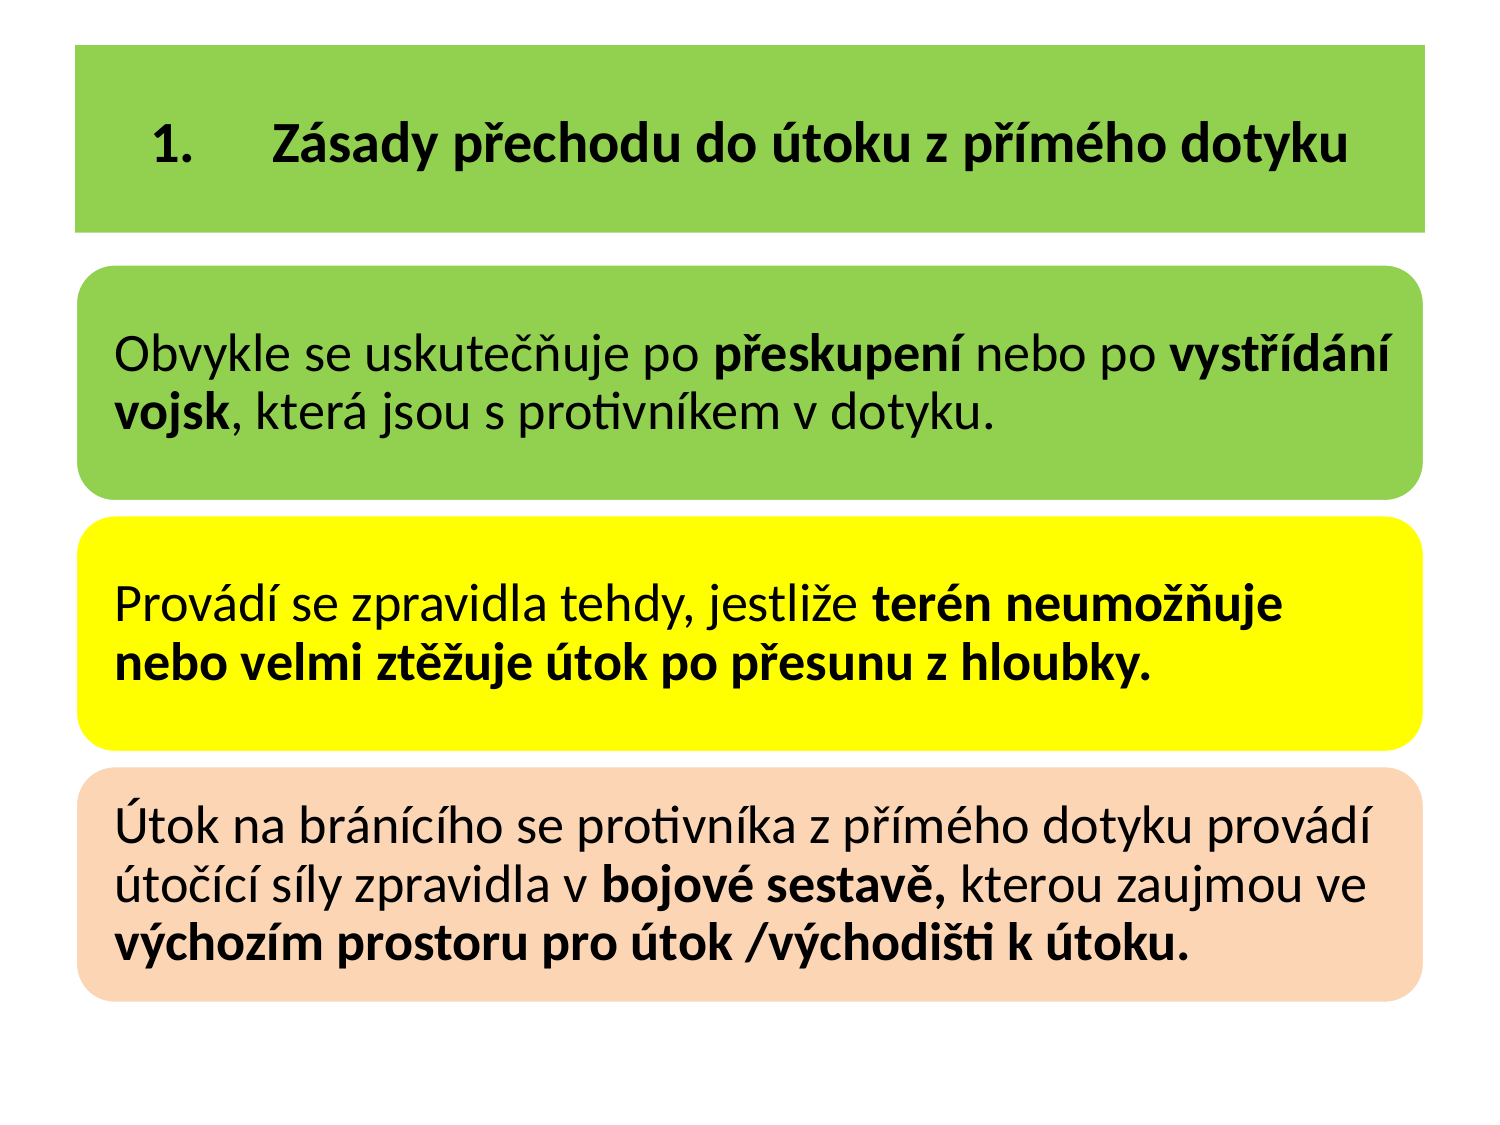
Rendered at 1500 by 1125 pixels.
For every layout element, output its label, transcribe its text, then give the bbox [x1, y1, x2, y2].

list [74, 262, 1426, 1006]
title Zásady přechodu do útoku z přímého dotyku [75, 45, 1425, 233]
